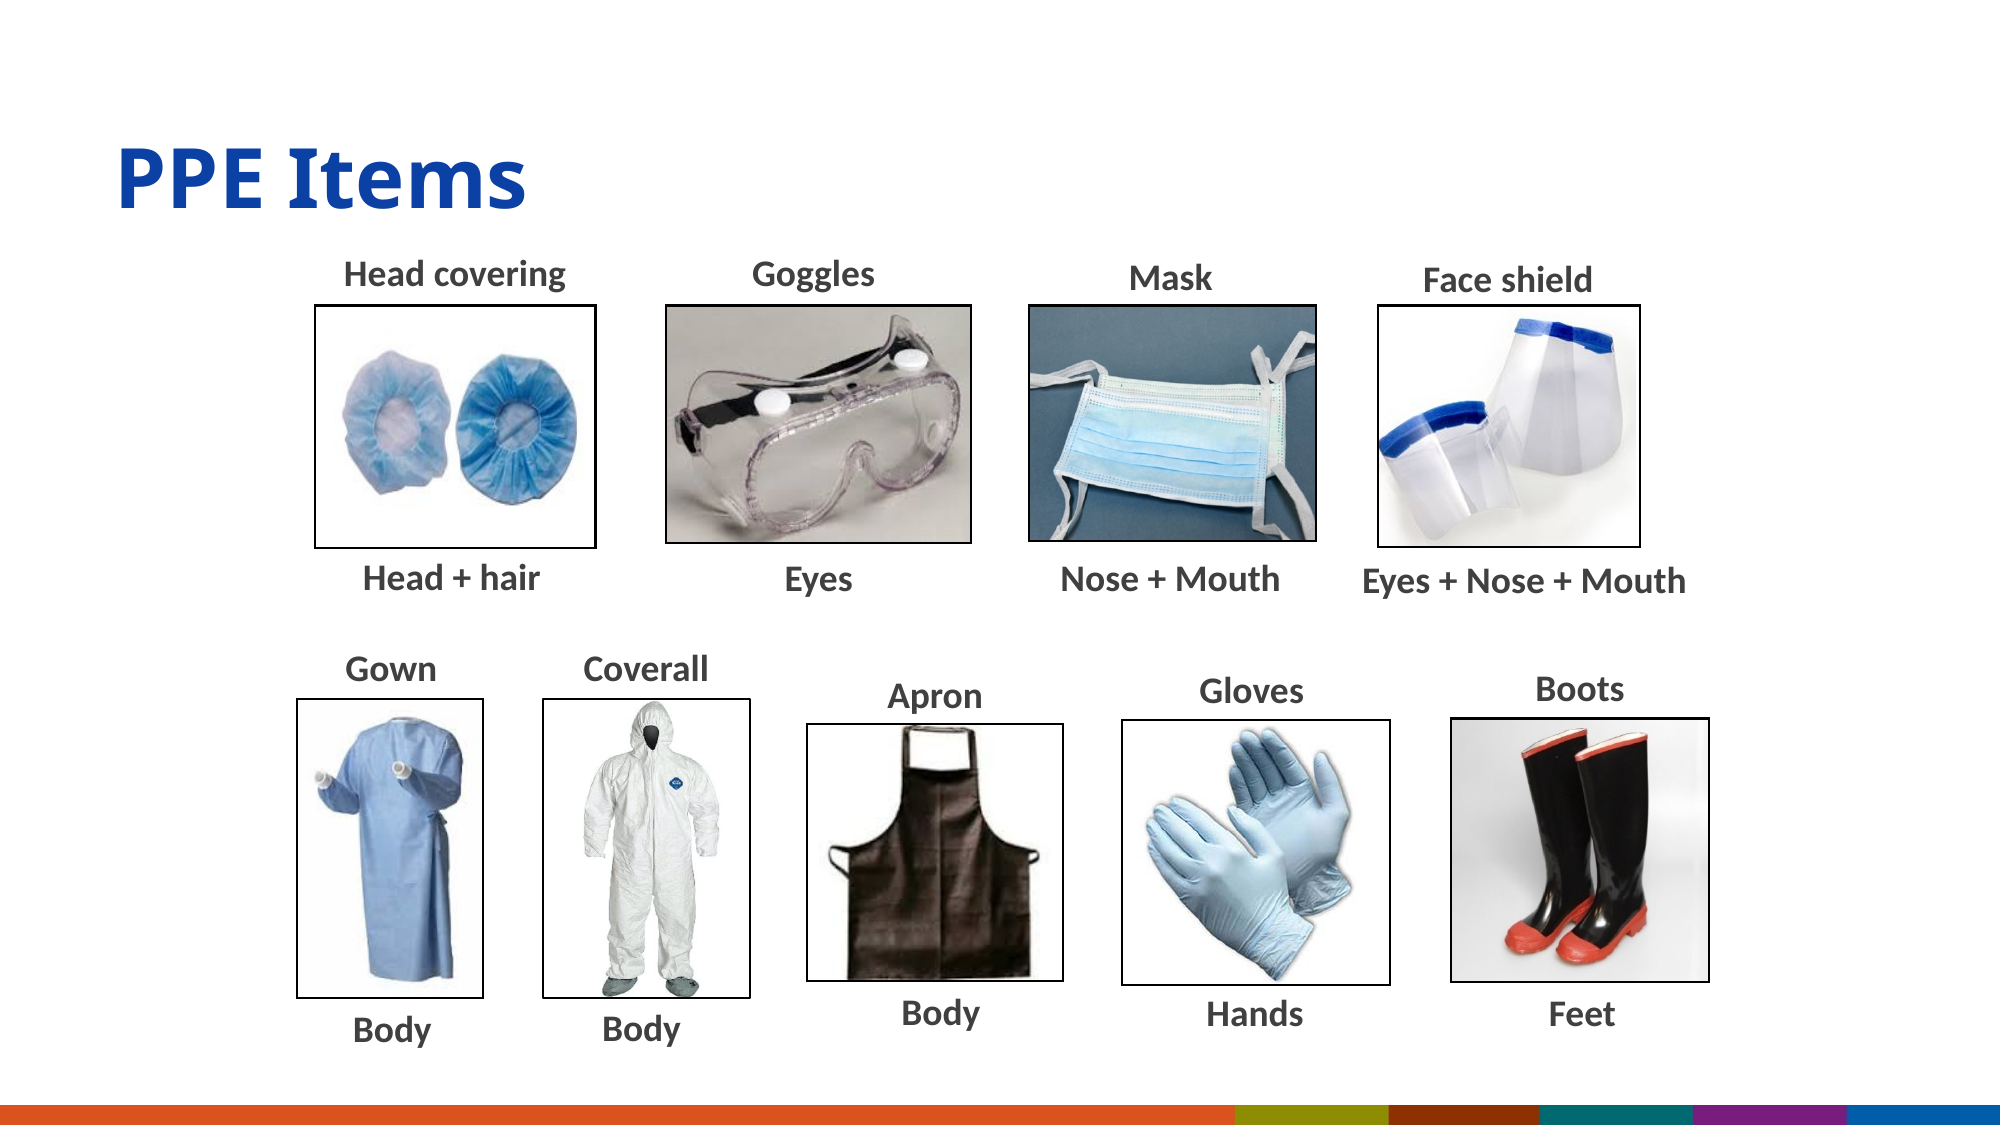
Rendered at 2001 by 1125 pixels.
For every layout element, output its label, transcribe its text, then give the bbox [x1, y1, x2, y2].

picture [0, 1105, 2000, 1125]
picture [1379, 306, 1640, 547]
text_box Eyes [667, 549, 971, 607]
text_box Body [294, 997, 490, 1057]
text_box Eyes + Nose + Mouth [1335, 548, 1715, 609]
text_box Body [843, 990, 1039, 1040]
text_box Feet [1454, 986, 1711, 1041]
text_box Coverall [544, 637, 749, 697]
text_box Mask [1026, 245, 1315, 306]
text_box Nose + Mouth [1026, 547, 1315, 607]
text_box Apron [815, 663, 1055, 723]
picture [315, 306, 595, 548]
picture [1451, 719, 1709, 982]
text_box Goggles [667, 241, 961, 302]
text_box Head + hair [315, 556, 589, 605]
title PPE Items [99, 45, 1900, 233]
text_box Body [544, 1005, 740, 1057]
text_box Boots [1446, 656, 1715, 717]
picture [297, 699, 482, 998]
picture [807, 725, 1063, 981]
text_box Head covering [315, 241, 595, 302]
text_box Gloves [1122, 658, 1381, 718]
picture [667, 306, 971, 543]
text_box Hands [1136, 992, 1375, 1042]
picture [1122, 721, 1390, 985]
picture [1029, 306, 1316, 541]
text_box Face shield [1377, 247, 1640, 304]
text_box Gown [298, 636, 485, 697]
picture [543, 699, 750, 998]
